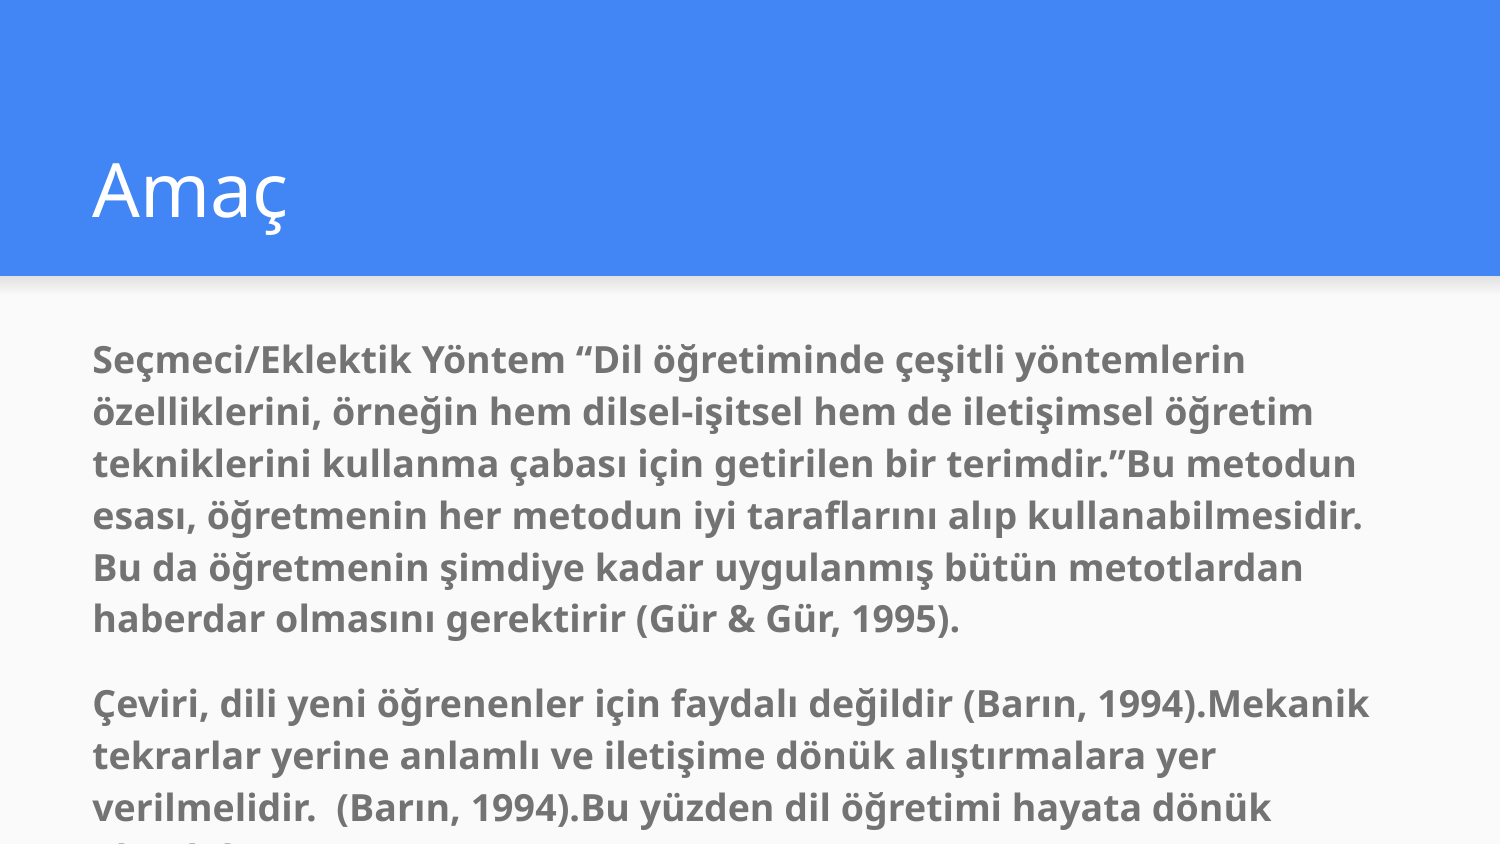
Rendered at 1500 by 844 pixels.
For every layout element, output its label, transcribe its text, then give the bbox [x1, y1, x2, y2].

list Seçmeci/Eklektik Yöntem “Dil öğretiminde çeşitli yöntemlerin özelliklerini, örneğin hem dilsel-işitsel hem de iletişimsel öğretim tekniklerini kullanma çabası için getirilen bir terimdir.”Bu metodun esası, öğretmenin her metodun iyi taraflarını alıp kullanabilmesidir. Bu da öğretmenin şimdiye kadar uygulanmış bütün metotlardan haberdar olmasını gerektirir (Gür & Gür, 1995). Çeviri, dili yeni öğrenenler için faydalı değildir (Barın, 1994).Mekanik tekrarlar yerine anlamlı ve iletişime dönük alıştırmalara yer verilmelidir. (Barın, 1994).Bu yüzden dil öğretimi hayata dönük olmalıdır. [77, 314, 1427, 760]
title Amaç [77, 121, 1427, 248]
